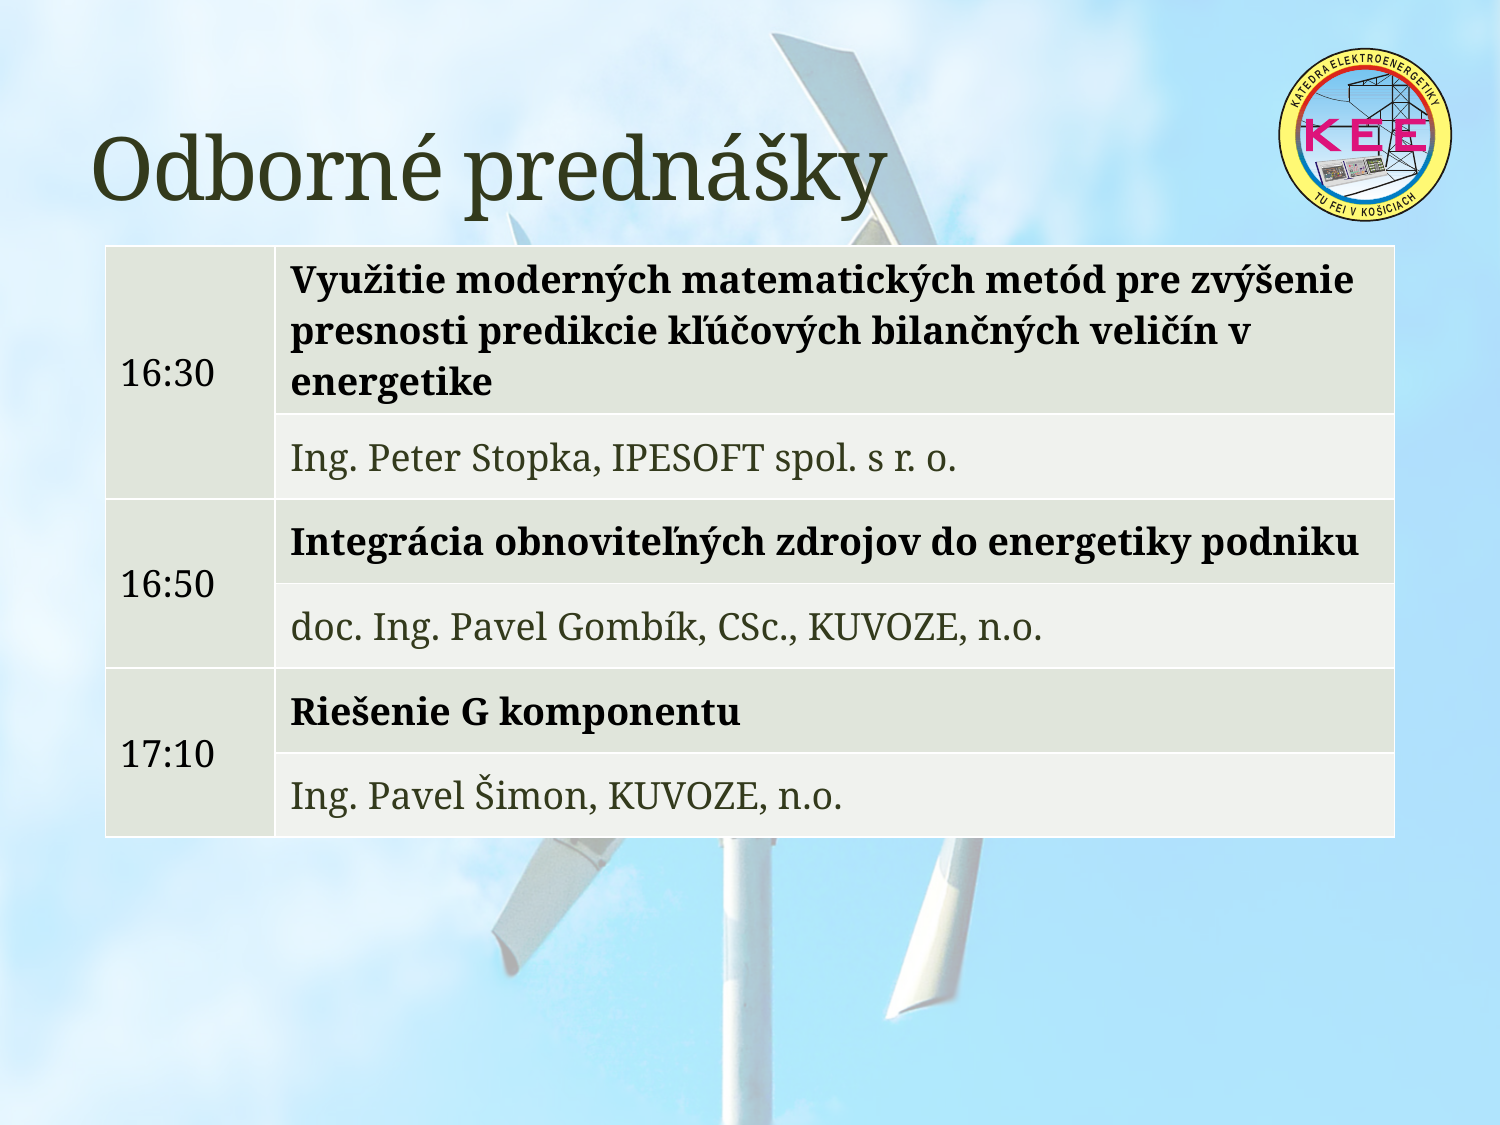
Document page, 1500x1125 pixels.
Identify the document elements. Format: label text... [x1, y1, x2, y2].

table_cell Ing. Pavel Šimon, KUVOZE, n.o. [276, 754, 1394, 836]
title Odborné prednášky [74, 24, 1425, 225]
table_cell 16:50 [106, 500, 274, 667]
table_cell doc. Ing. Pavel Gombík, CSc., KUVOZE, n.o. [276, 584, 1394, 667]
table_cell Riešenie G komponentu [276, 669, 1394, 752]
table_header 16:30 [106, 247, 274, 498]
table_cell Integrácia obnoviteľných zdrojov do energetiky podniku [276, 500, 1394, 583]
table_cell Ing. Peter Stopka, IPESOFT spol. s r. o. [276, 415, 1394, 498]
table_cell 17:10 [106, 669, 274, 836]
table_header Využitie moderných matematických metód pre zvýšenie presnosti predikcie kľúčových bilančných veličín v energetike [276, 247, 1394, 413]
picture [1278, 47, 1453, 222]
